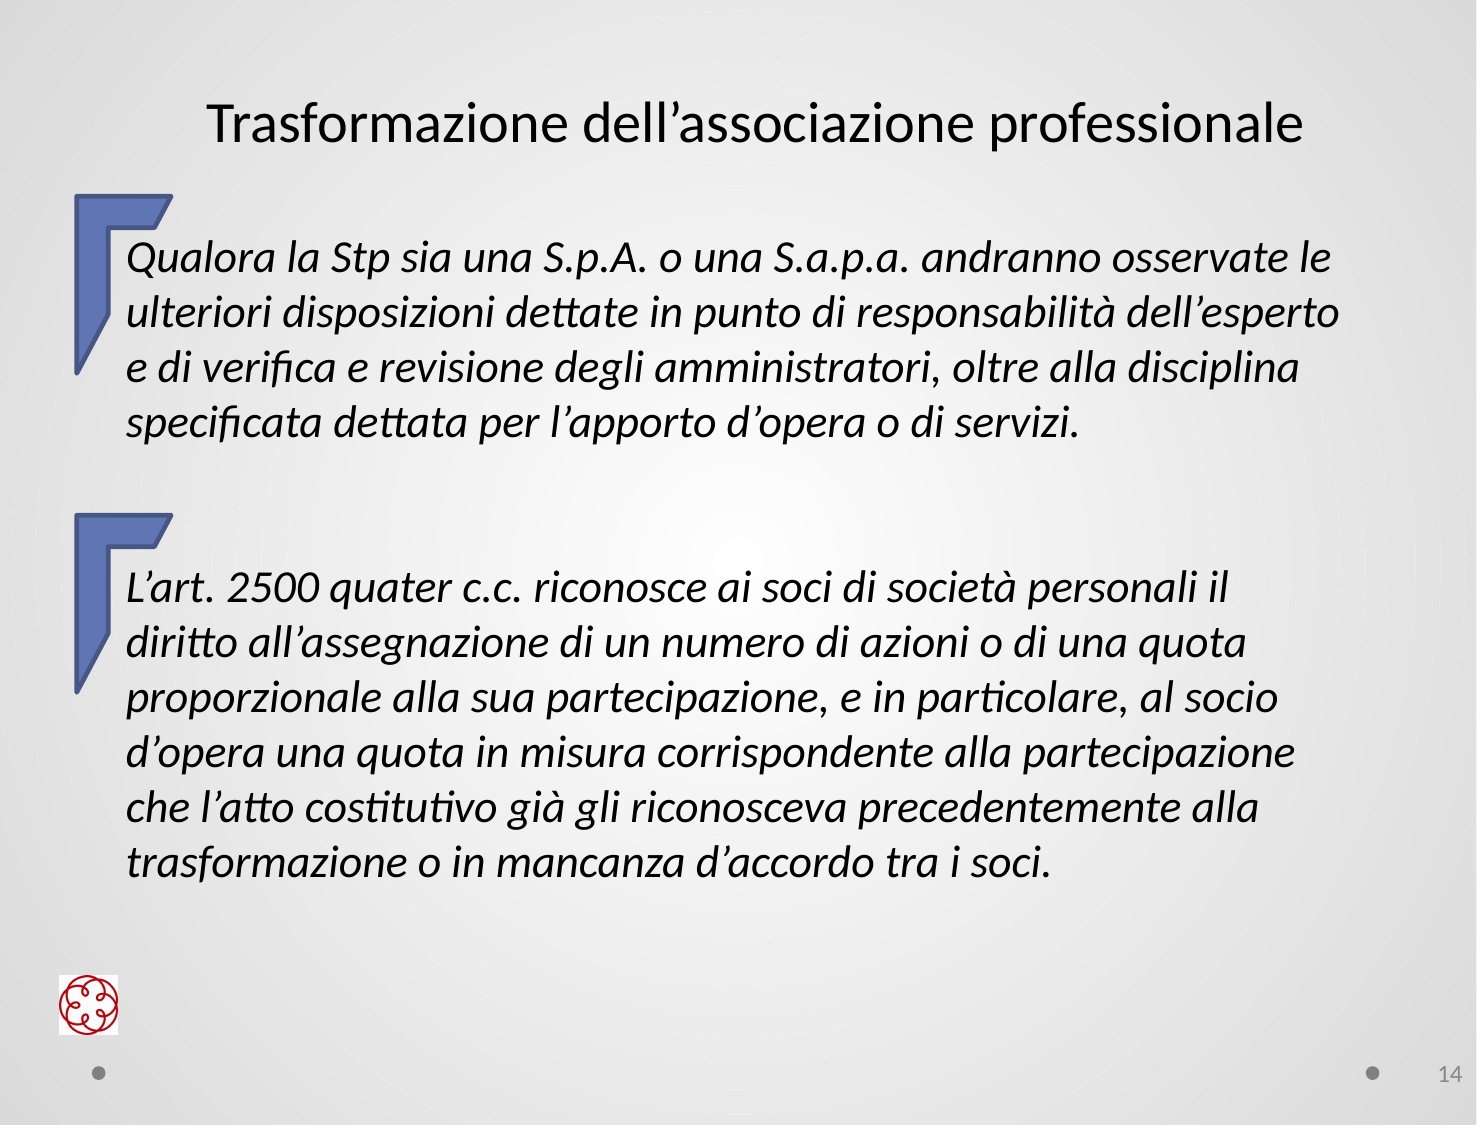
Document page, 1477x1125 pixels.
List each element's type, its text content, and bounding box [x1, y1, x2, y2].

slide_number 14 [1379, 1042, 1471, 1103]
text_box [74, 193, 174, 376]
title Qualora la Stp sia una S.p.A. o una S.a.p.a. andranno osservate le ulteriori disposizioni dettate in punto di responsabilità dell’esperto e di verifica e revisione degli amministratori, oltre alla disciplina specificata dettata per l’apporto d’opera o di servizi. L’art. 2500 quater c.c. riconosce ai soci di società personali il diritto all’assegnazione di un numero di azioni o di una quota proporzionale alla sua partecipazione, e in particolare, al socio d’opera una quota in misura corrispondente alla partecipazione che l’atto costitutivo già gli riconosceva precedentemente alla trasformazione o in mancanza d’accordo tra i soci. [110, 231, 1366, 882]
text_box Trasformazione dell’associazione professionale [110, 54, 1401, 197]
picture [59, 975, 118, 1036]
text_box [74, 512, 174, 695]
